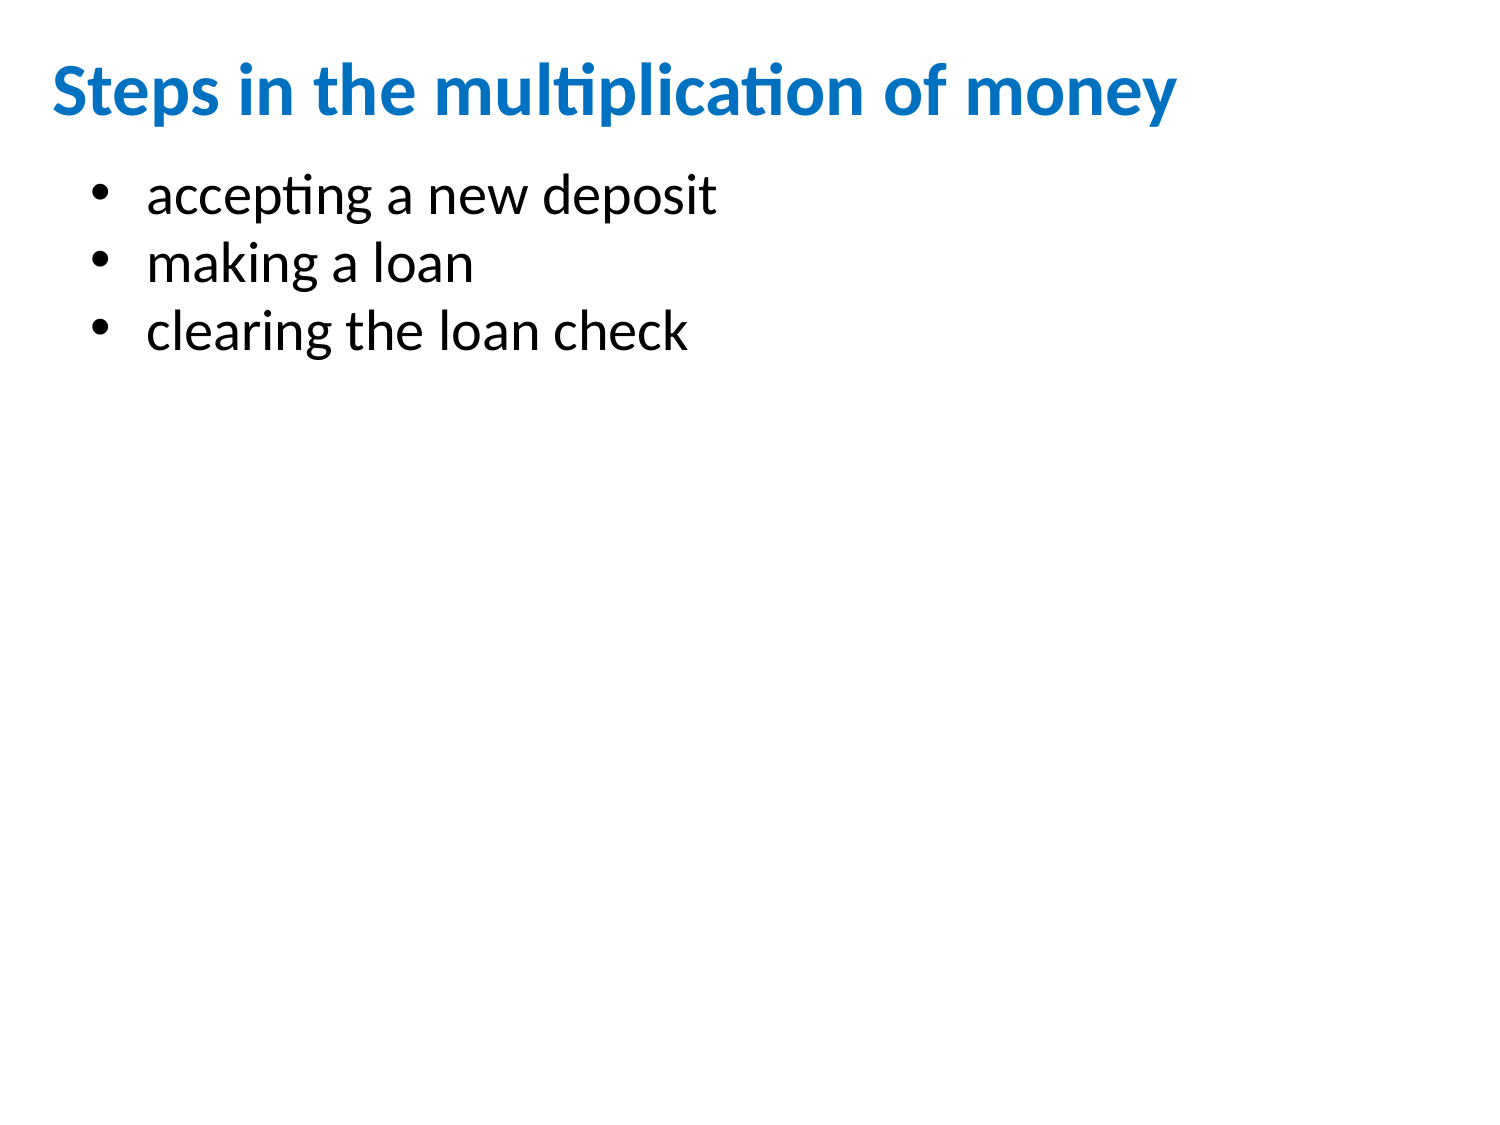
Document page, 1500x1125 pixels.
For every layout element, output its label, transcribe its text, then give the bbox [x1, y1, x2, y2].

title Steps in the multiplication of money [37, 0, 1400, 196]
list accepting a new deposit making a loan clearing the loan check [75, 162, 1400, 816]
